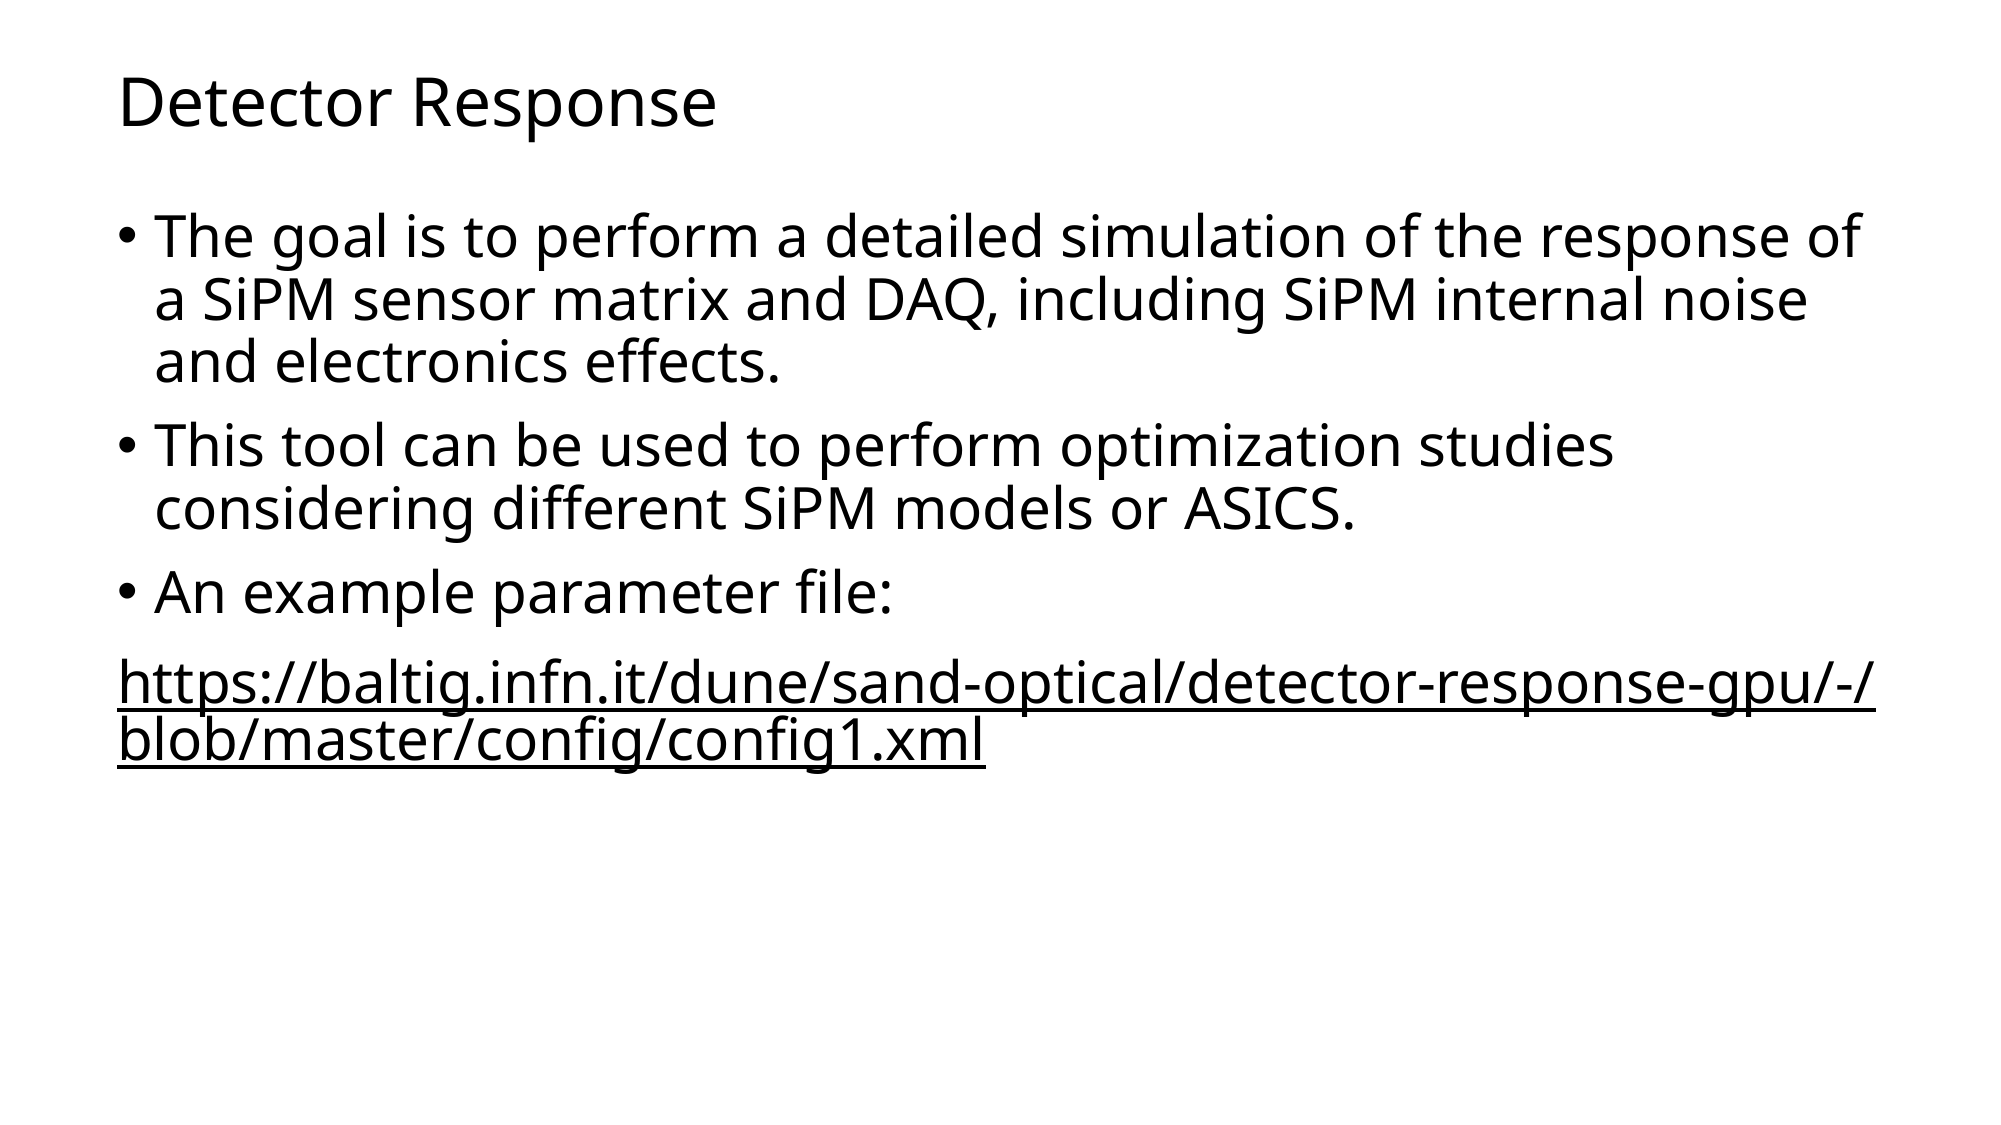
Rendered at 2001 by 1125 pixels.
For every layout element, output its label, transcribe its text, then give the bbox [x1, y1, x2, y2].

title Detector Response [102, 59, 1898, 149]
list The goal is to perform a detailed simulation of the response of a SiPM sensor matrix and DAQ, including SiPM internal noise and electronics effects. This tool can be used to perform optimization studies considering different SiPM models or ASICS. An example parameter file: https://baltig.infn.it/dune/sand-optical/detector-response-gpu/-/blob/master/config/config1.xml [102, 199, 1898, 1014]
